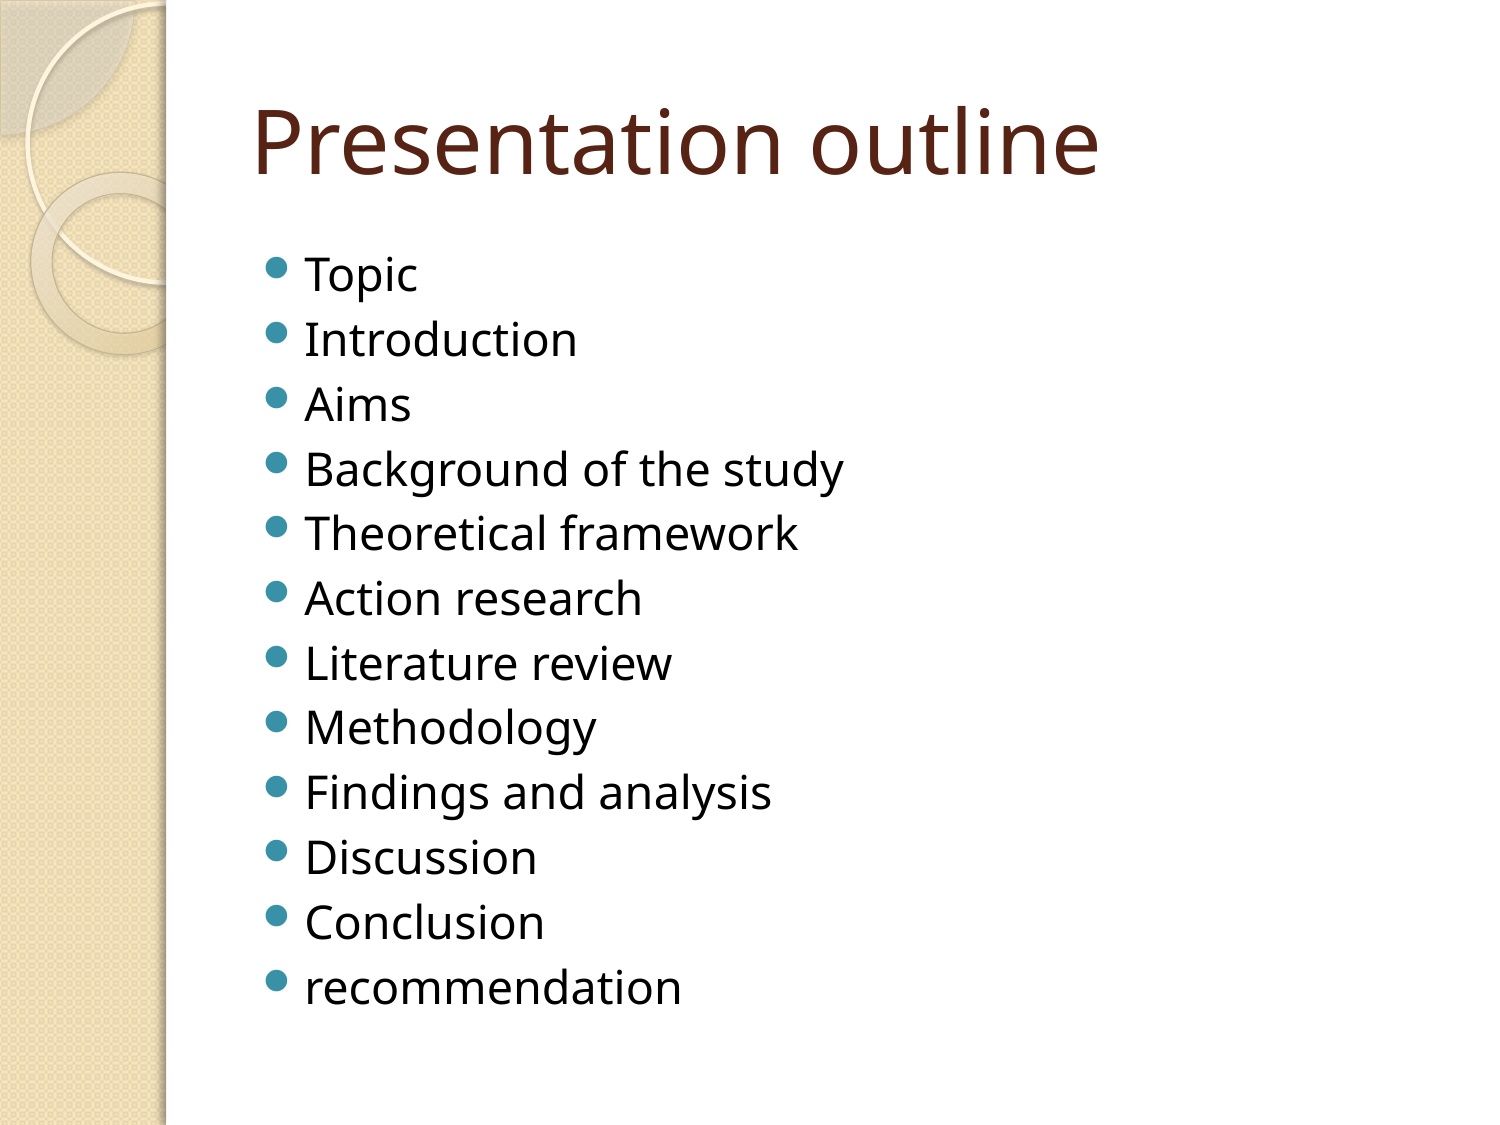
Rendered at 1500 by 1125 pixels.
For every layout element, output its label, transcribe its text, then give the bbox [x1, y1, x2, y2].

title Presentation outline [235, 45, 1466, 233]
list Topic Introduction Aims Background of the study Theoretical framework Action research Literature review Methodology Findings and analysis Discussion Conclusion recommendation [235, 237, 1466, 1025]
